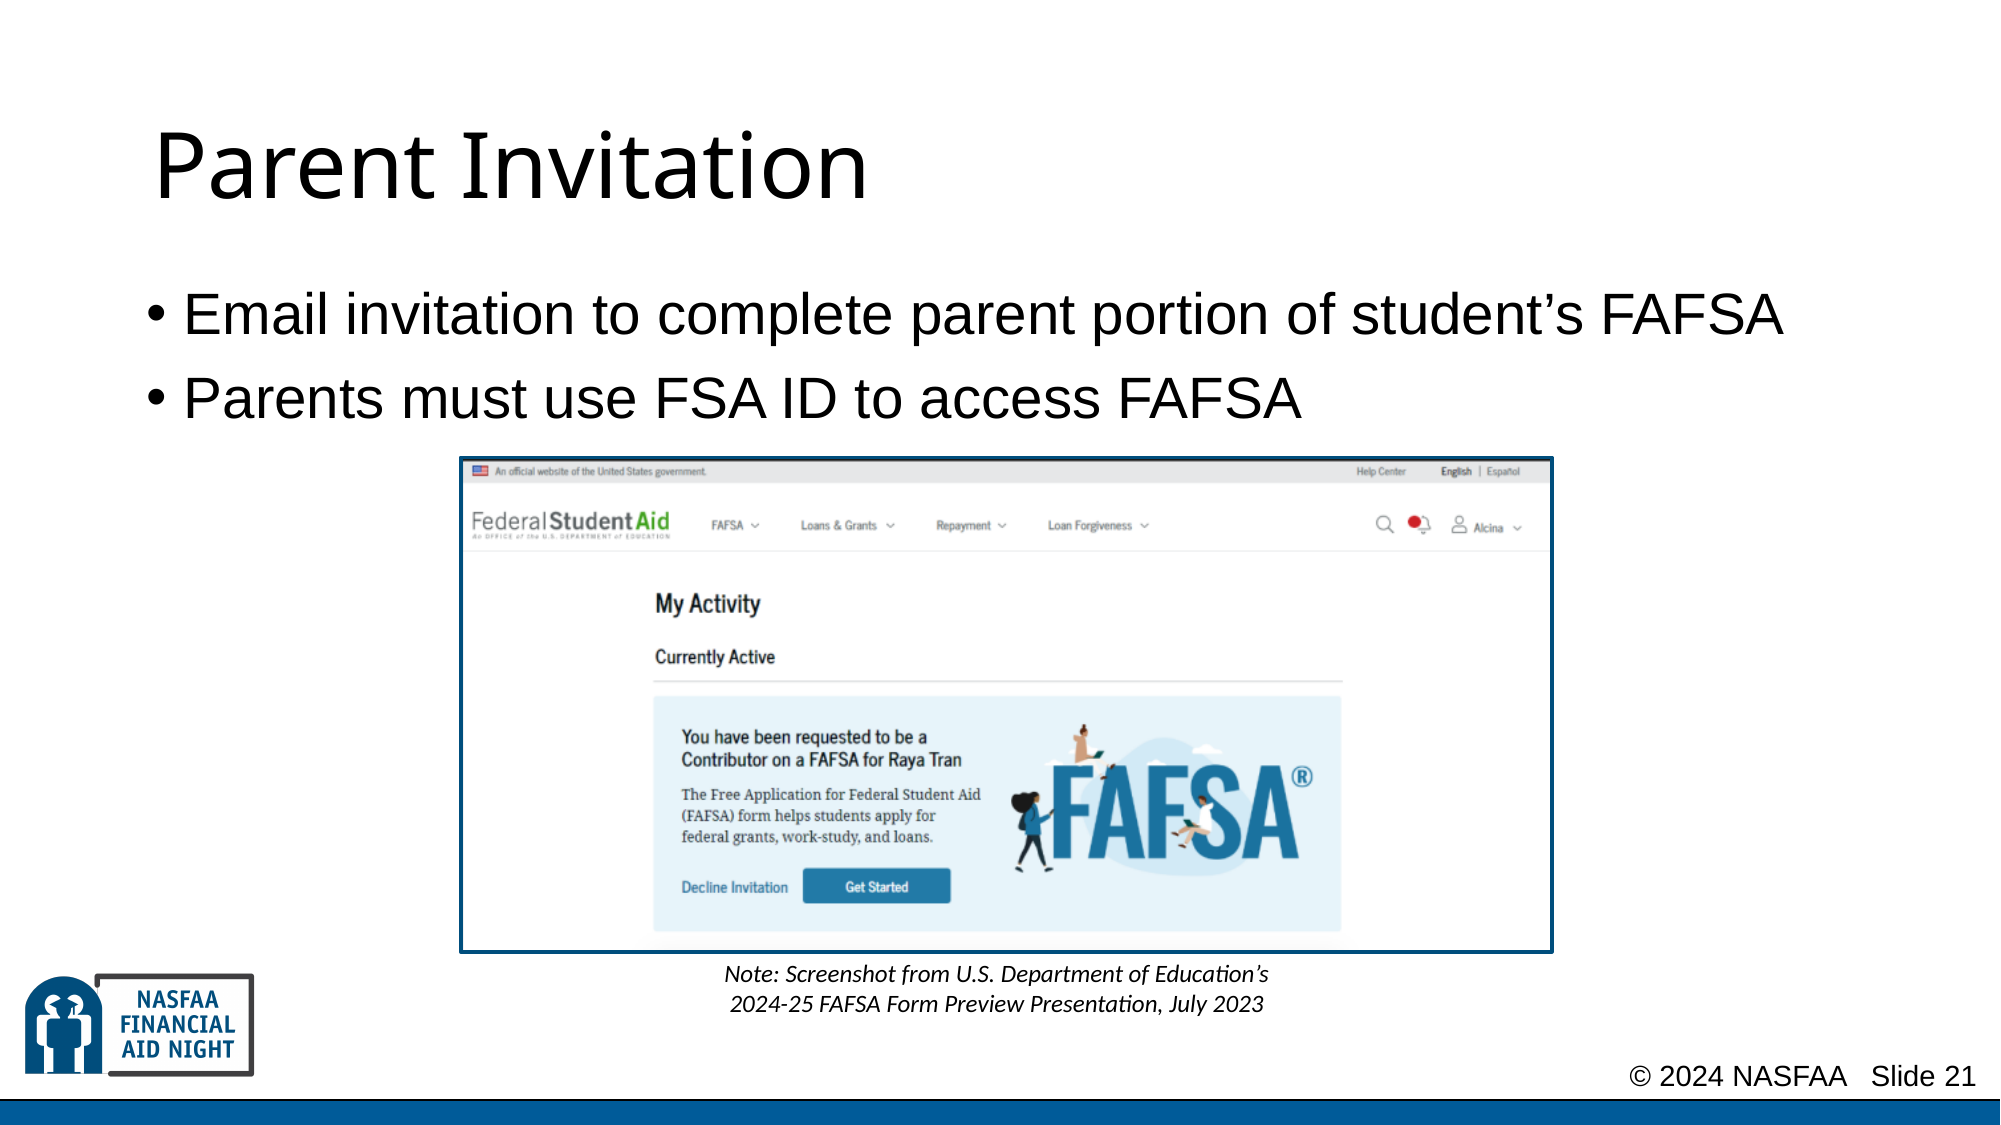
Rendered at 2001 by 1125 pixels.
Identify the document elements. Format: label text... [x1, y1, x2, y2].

text_box Note: Screenshot from U.S. Department of Education’s 2024-25 FAFSA Form Preview Presentation, July 2023 [562, 950, 1438, 1025]
picture [0, 960, 275, 1088]
title Parent Invitation [137, 59, 1863, 278]
list Email invitation to complete parent portion of student’s FAFSA Parents must use FSA ID to access FAFSA [131, 276, 1857, 991]
picture [462, 459, 1550, 950]
